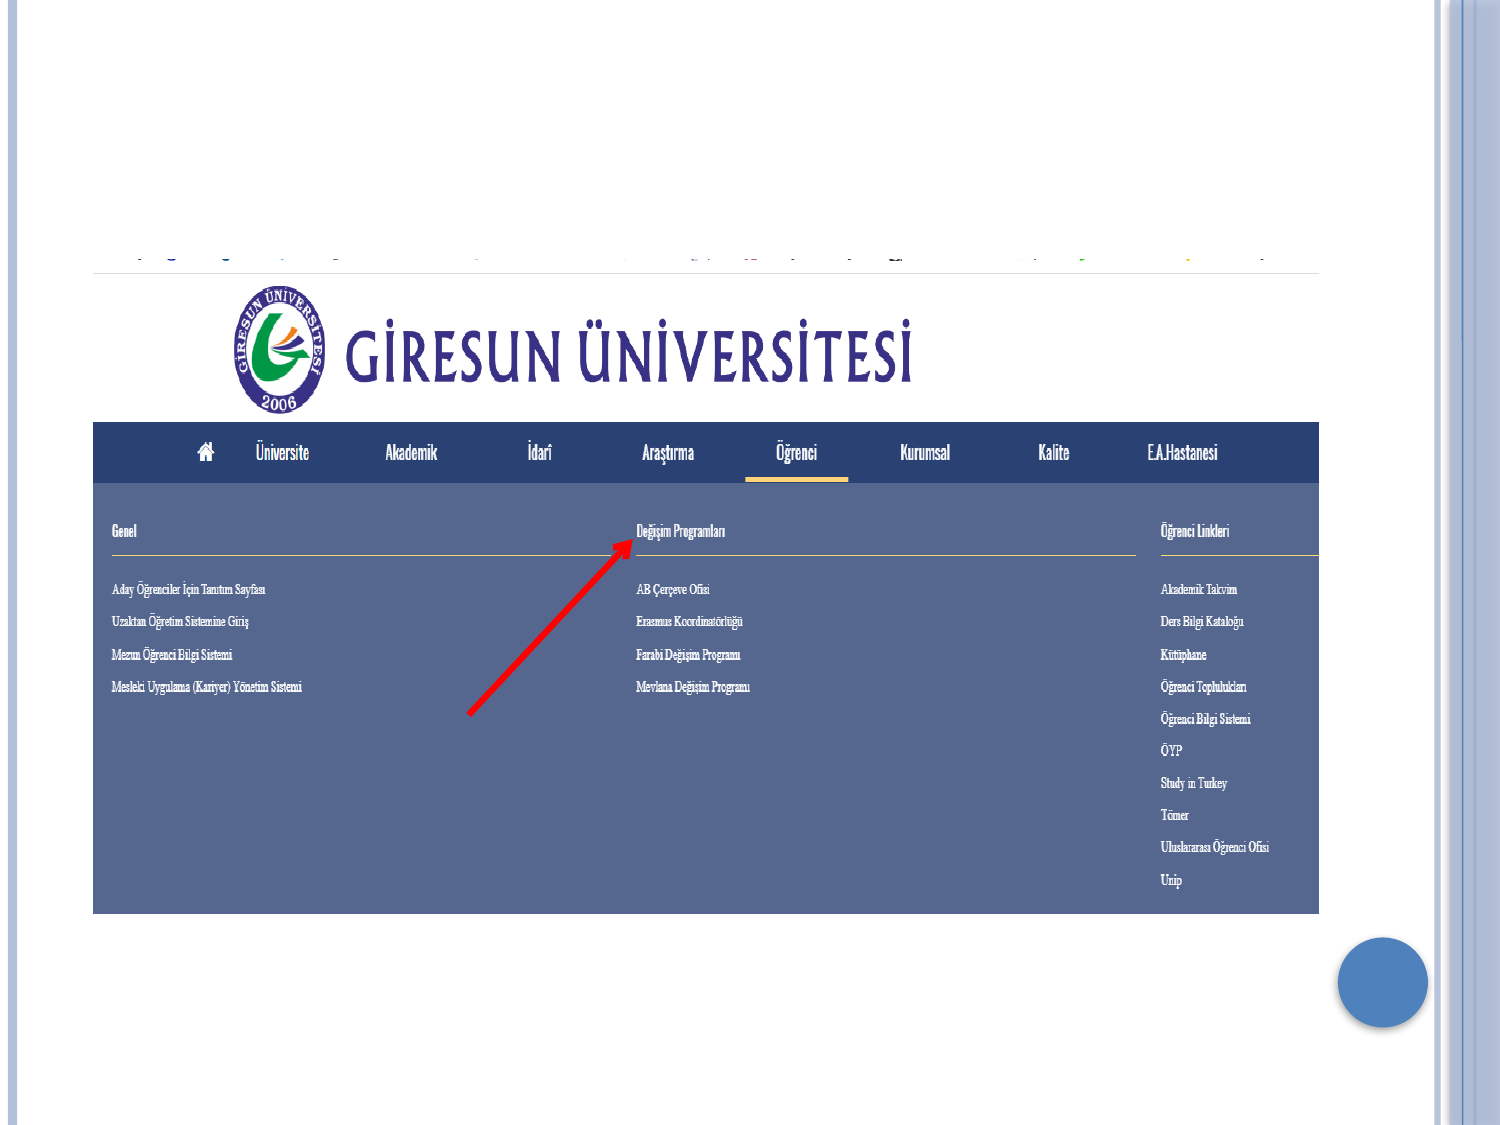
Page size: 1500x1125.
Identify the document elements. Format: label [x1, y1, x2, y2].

text_box [462, 544, 640, 710]
list [93, 258, 1320, 915]
